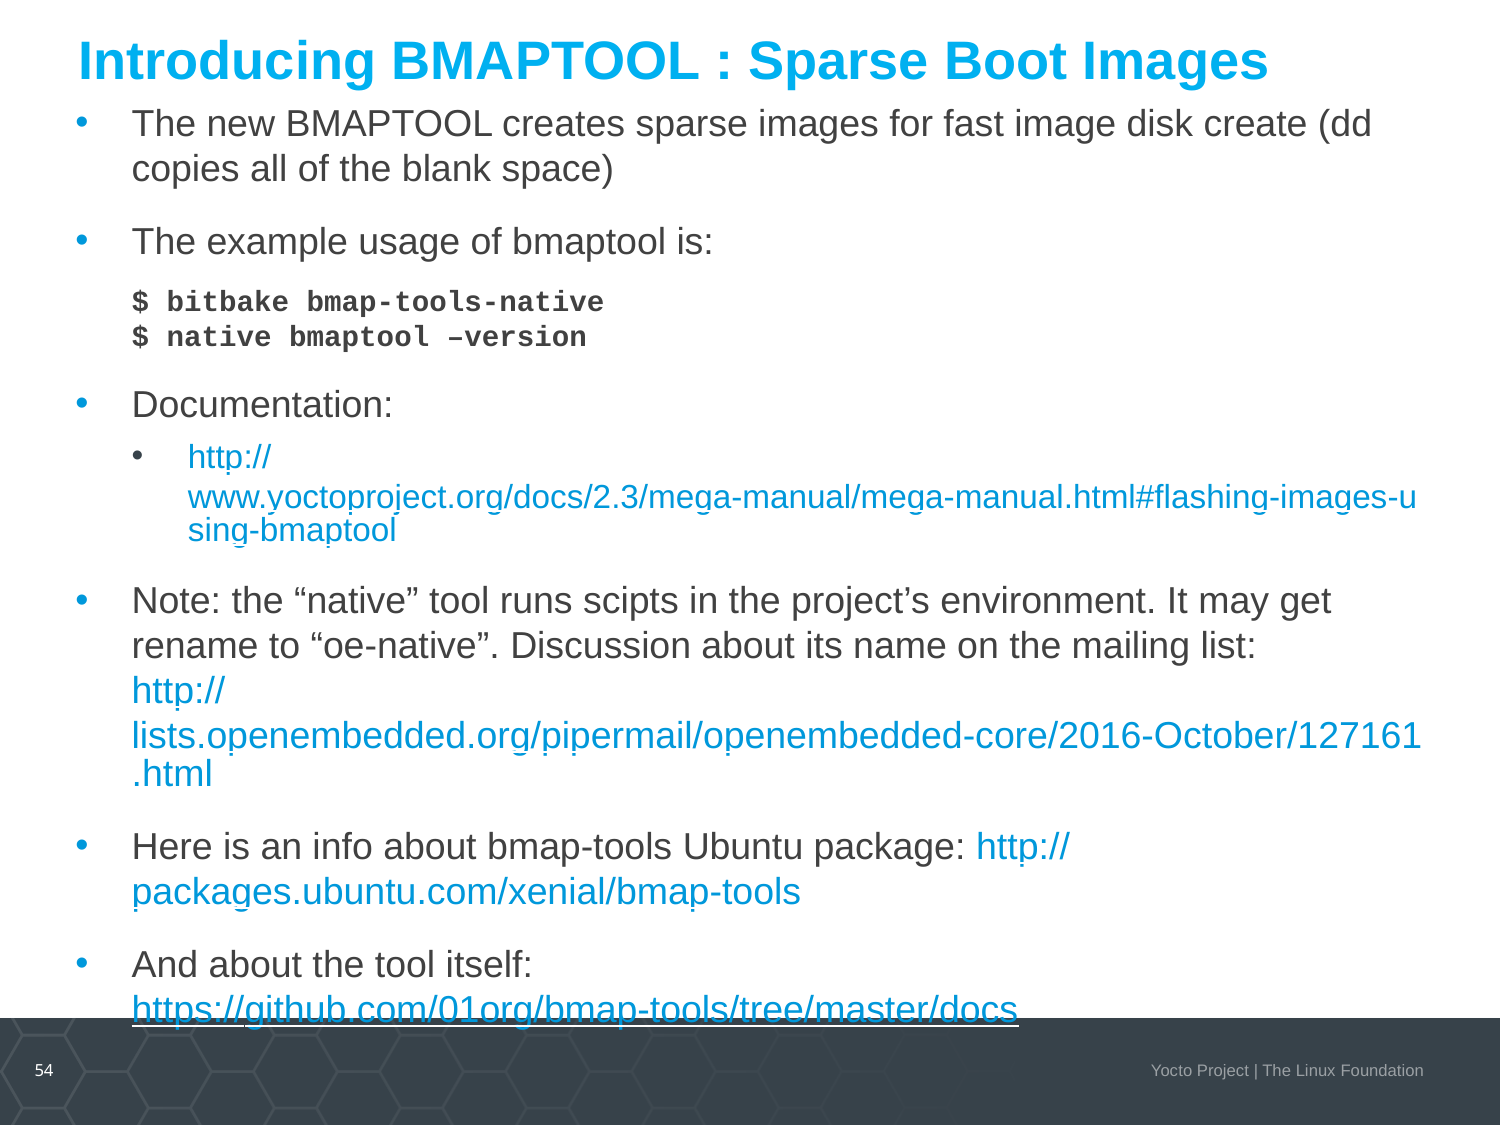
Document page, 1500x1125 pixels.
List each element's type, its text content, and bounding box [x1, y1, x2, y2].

title Introducing BMAPTOOL : Sparse Boot Images [78, 36, 1428, 183]
list The new BMAPTOOL creates sparse images for fast image disk create (dd copies all of the blank space) The example usage of bmaptool is: $ bitbake bmap-tools-native $ native bmaptool –version Documentation: http://www.yoctoproject.org/docs/2.3/mega-manual/mega-manual.html#flashing-images-using-bmaptool Note: the “native” tool runs scipts in the project’s environment. It may get rename to “oe-native”. Discussion about its name on the mailing list: http://lists.openembedded.org/pipermail/openembedded-core/2016-October/127161.html Here is an info about bmap-tools Ubuntu package: http://packages.ubuntu.com/xenial/bmap-tools And about the tool itself: https://github.com/01org/bmap-tools/tree/master/docs [75, 98, 1427, 986]
picture [0, 0, 1500, 1125]
